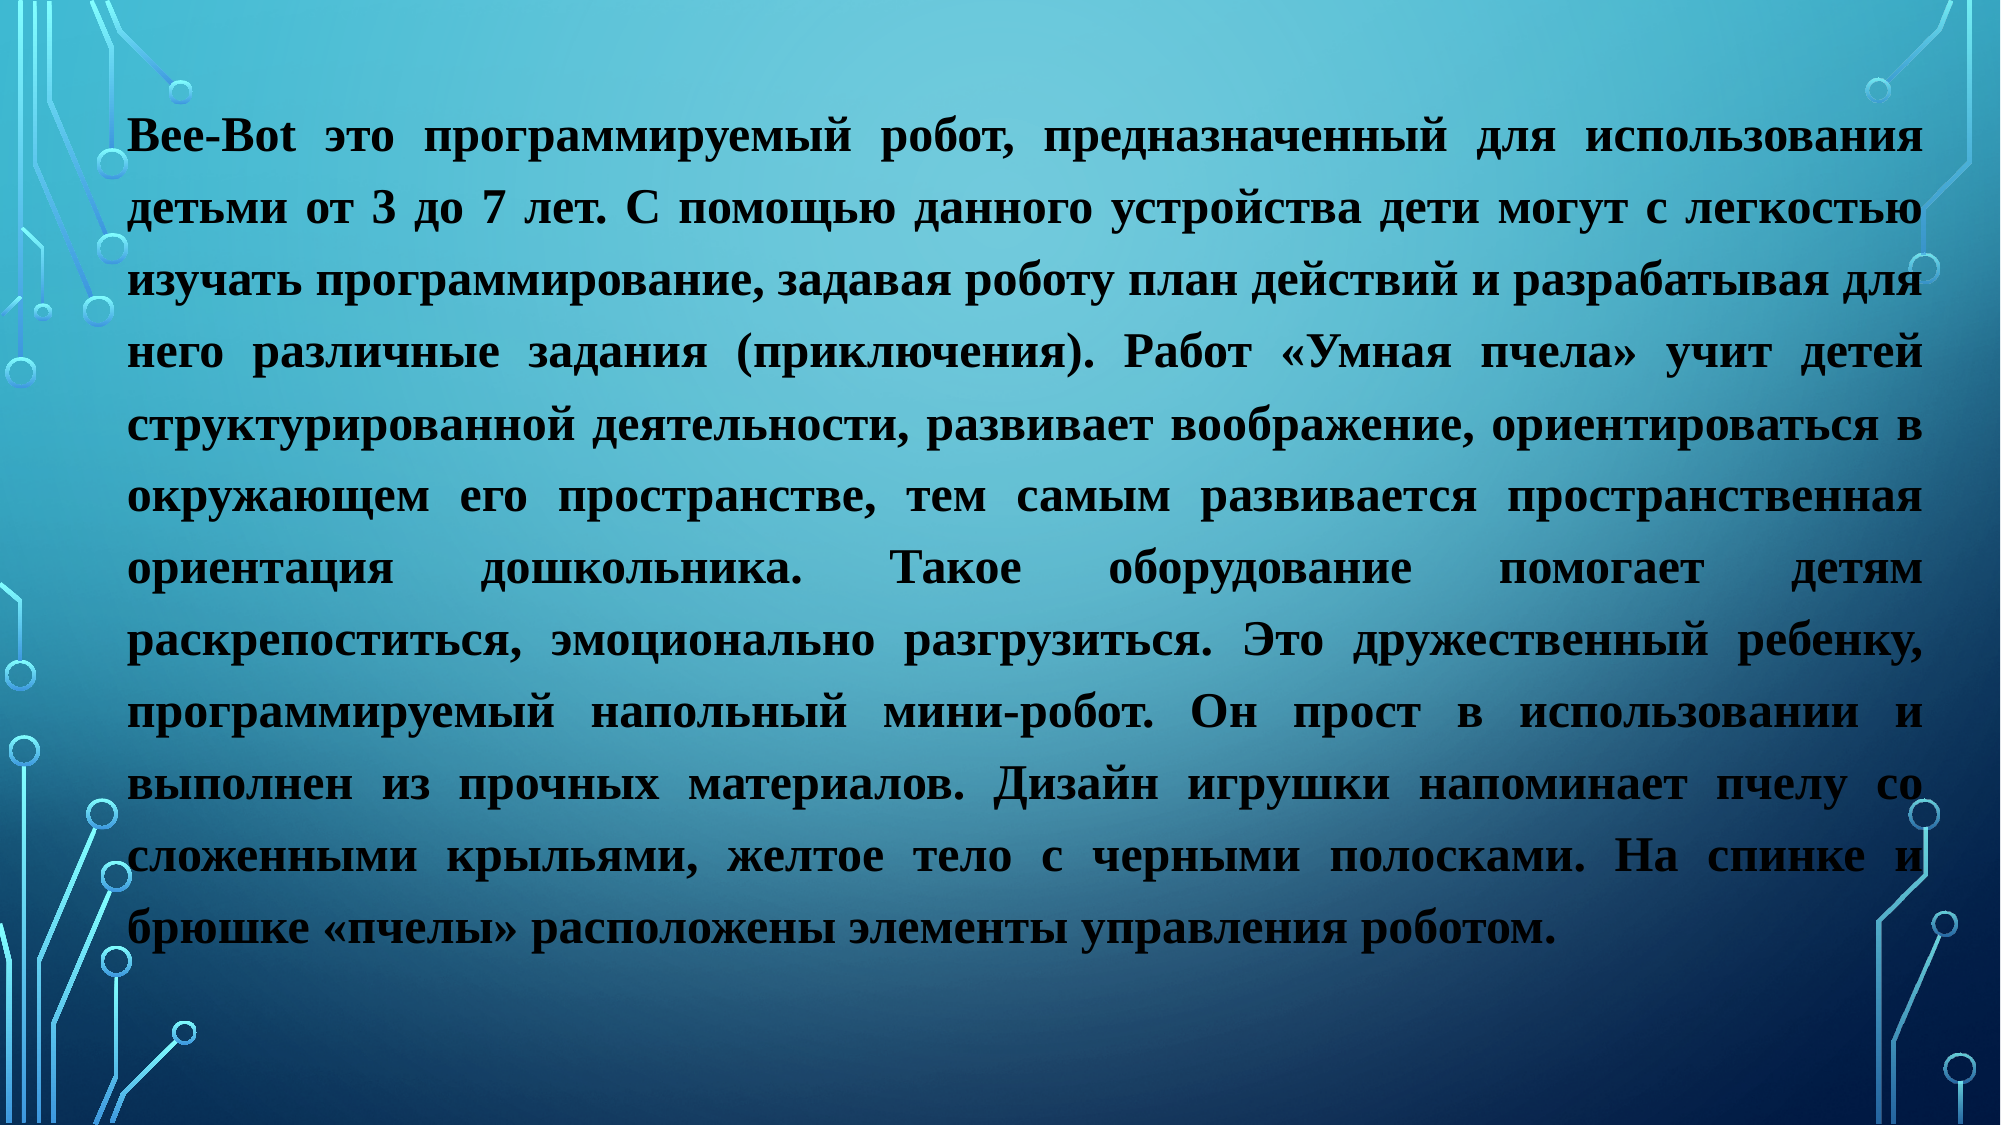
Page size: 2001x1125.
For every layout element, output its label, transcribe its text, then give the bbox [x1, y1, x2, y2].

list Bee-Bot это программируемый робот, предназначенный для использования детьми от 3 до 7 лет. С помощью данного устройства дети могут с легкостью изучать программирование, задавая роботу план действий и разрабатывая для него различные задания (приключения). Работ «Умная пчела» учит детей структурированной деятельности, развивает воображение, ориентироваться в окружающем его пространстве, тем самым развивается пространственная ориентация дошкольника. Такое оборудование помогает детям раскрепоститься, эмоционально разгрузиться. Это дружественный ребенку, программируемый напольный мини-робот. Он прост в использовании и выполнен из прочных материалов. Дизайн игрушки напоминает пчелу со сложенными крыльями, желтое тело с черными полосками. На спинке и брюшке «пчелы» расположены элементы управления роботом. [111, 82, 1939, 664]
